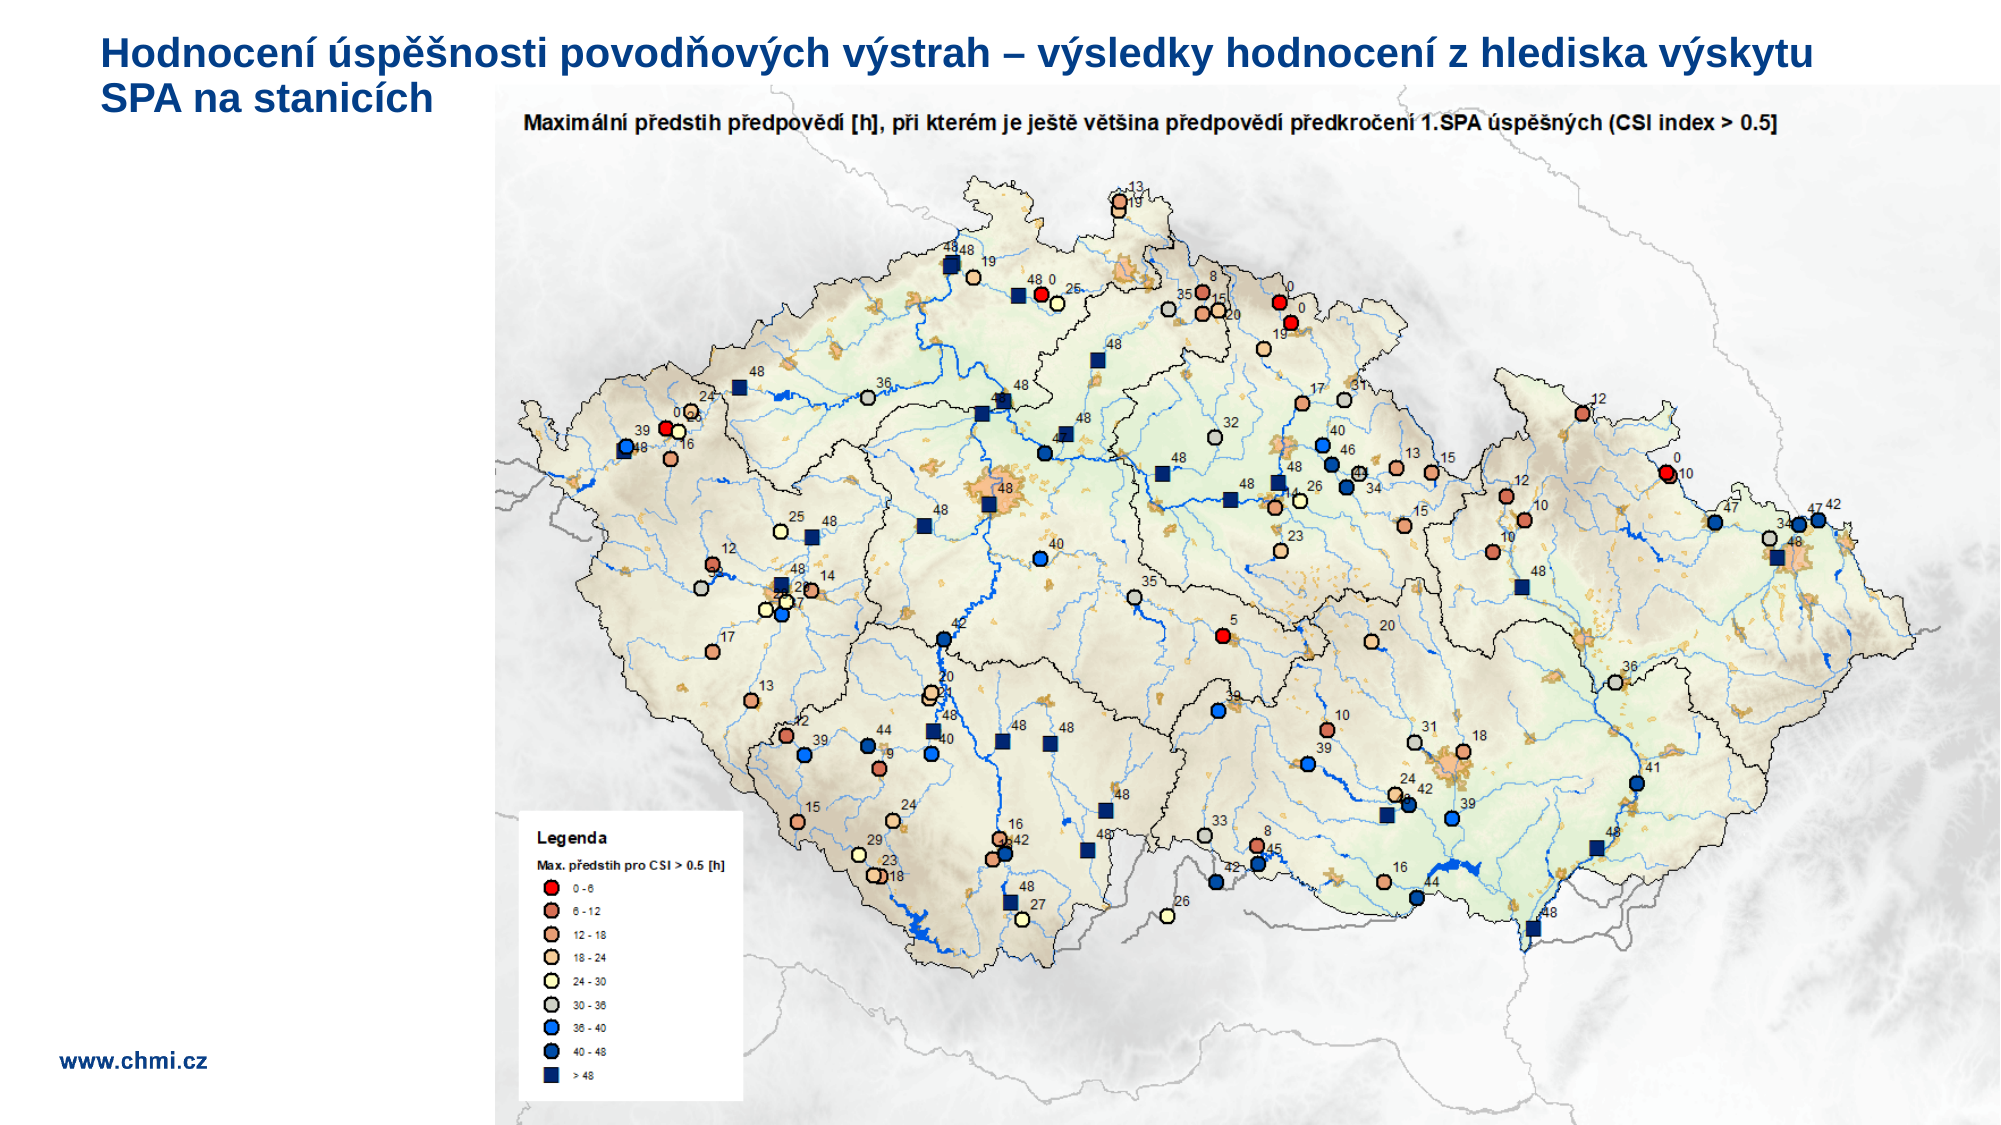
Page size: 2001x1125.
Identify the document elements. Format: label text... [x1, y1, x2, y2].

picture [495, 69, 2000, 1125]
picture [59, 1051, 207, 1069]
title Hodnocení úspěšnosti povodňových výstrah – výsledky hodnocení z hlediska výskytu SPA na stanicích [85, 0, 1850, 153]
